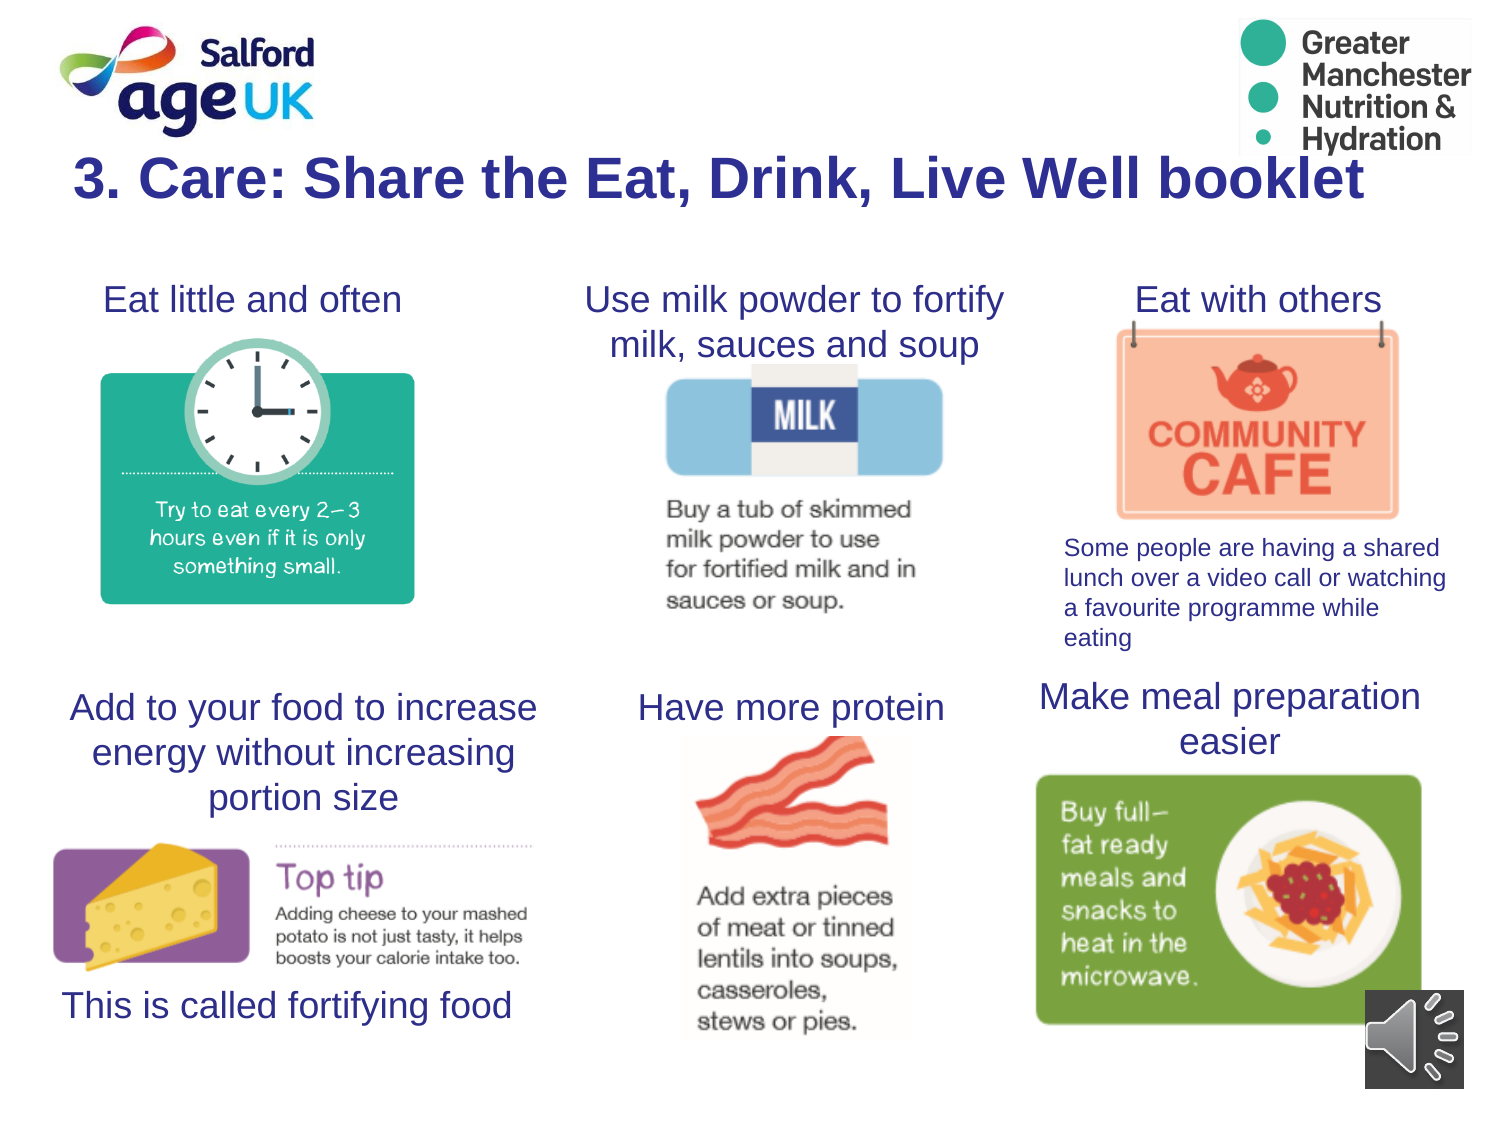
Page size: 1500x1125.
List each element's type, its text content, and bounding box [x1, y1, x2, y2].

picture [65, 318, 449, 634]
picture [1238, 17, 1472, 157]
picture [655, 364, 961, 634]
picture [1106, 315, 1412, 529]
picture [1021, 766, 1465, 1090]
text_box Some people are having a shared lunch over a video call or watching a favourite programme while eating [1049, 524, 1470, 659]
picture [53, 20, 323, 143]
text_box This is called fortifying food [46, 999, 540, 1034]
text_box Add to your food to increase energy without increasing portion size [29, 675, 578, 826]
title 3. Care: Share the Eat, Drink, Live Well booklet [58, 132, 1500, 279]
text_box Make meal preparation easier [1016, 664, 1444, 769]
picture [40, 833, 535, 997]
text_box Eat with others [1119, 267, 1439, 327]
text_box Have more protein [622, 675, 1013, 736]
text_box Eat little and often [88, 267, 467, 327]
text_box Use milk powder to fortify milk, sauces and soup [567, 267, 1022, 372]
picture [680, 736, 911, 1041]
